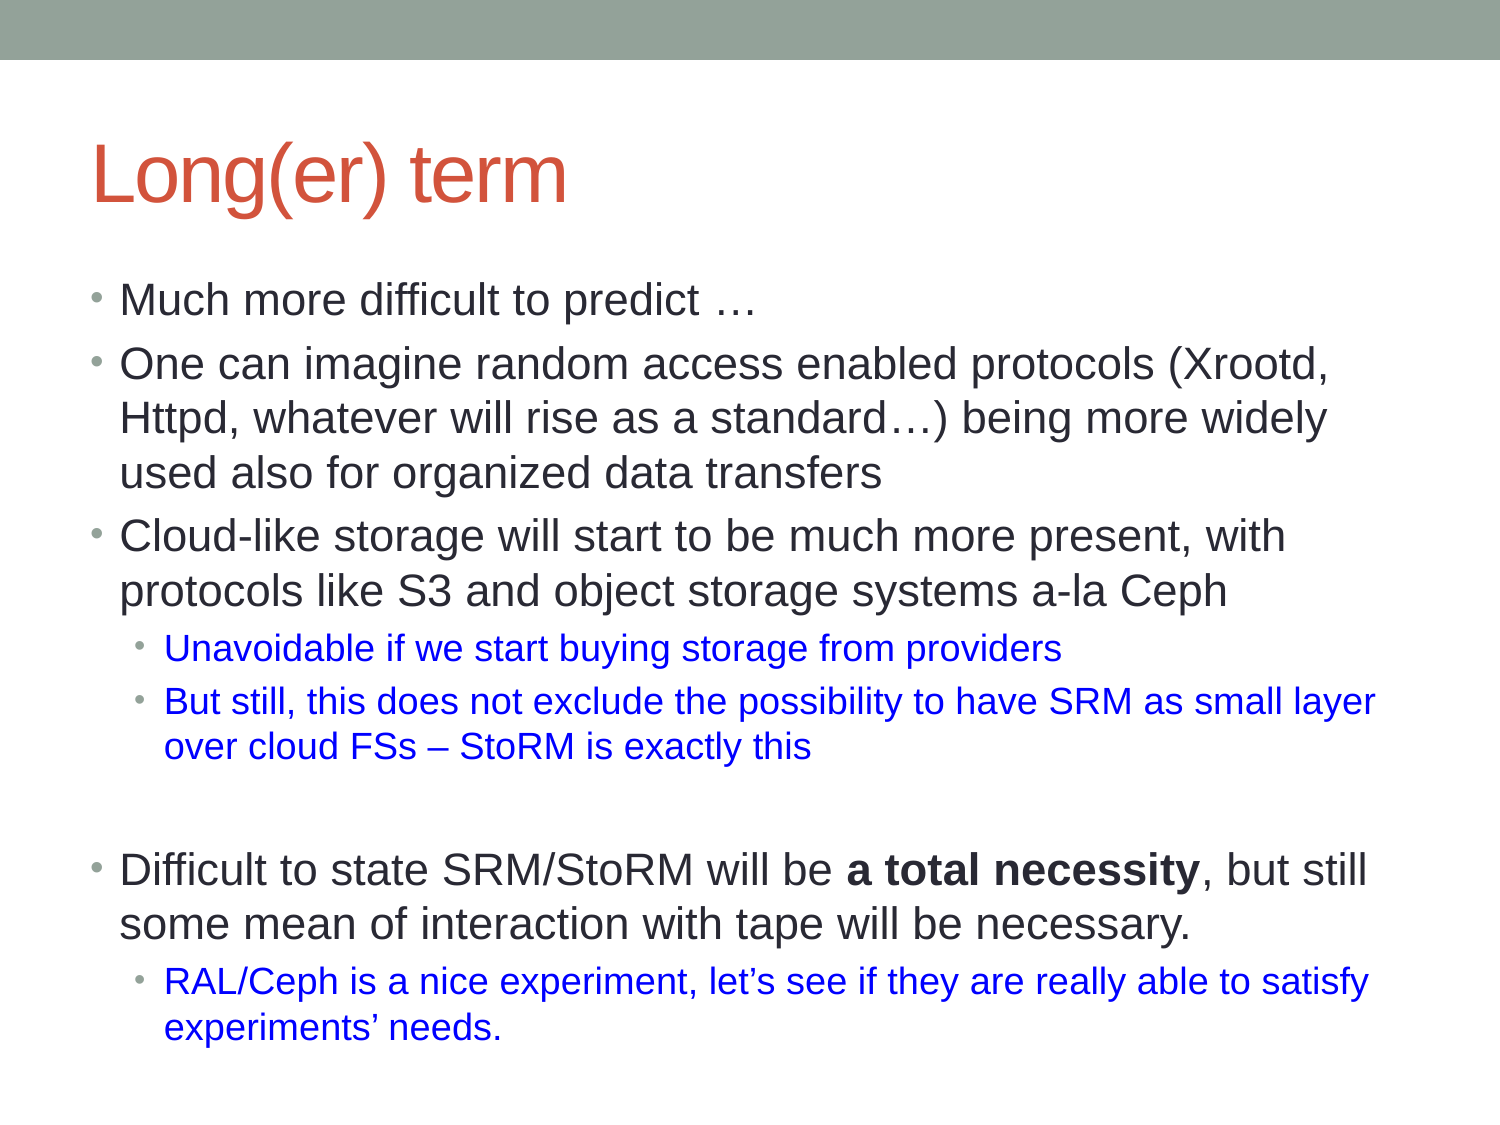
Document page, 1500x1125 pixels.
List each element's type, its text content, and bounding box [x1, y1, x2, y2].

title Long(er) term [75, 87, 1425, 250]
list Much more difficult to predict … One can imagine random access enabled protocols (Xrootd, Httpd, whatever will rise as a standard…) being more widely used also for organized data transfers Cloud-like storage will start to be much more present, with protocols like S3 and object storage systems a-la Ceph Unavoidable if we start buying storage from providers But still, this does not exclude the possibility to have SRM as small layer over cloud FSs – StoRM is exactly this Difficult to state SRM/StoRM will be a total necessity, but still some mean of interaction with tape will be necessary. RAL/Ceph is a nice experiment, let’s see if they are really able to satisfy experiments’ needs. [75, 262, 1425, 1063]
